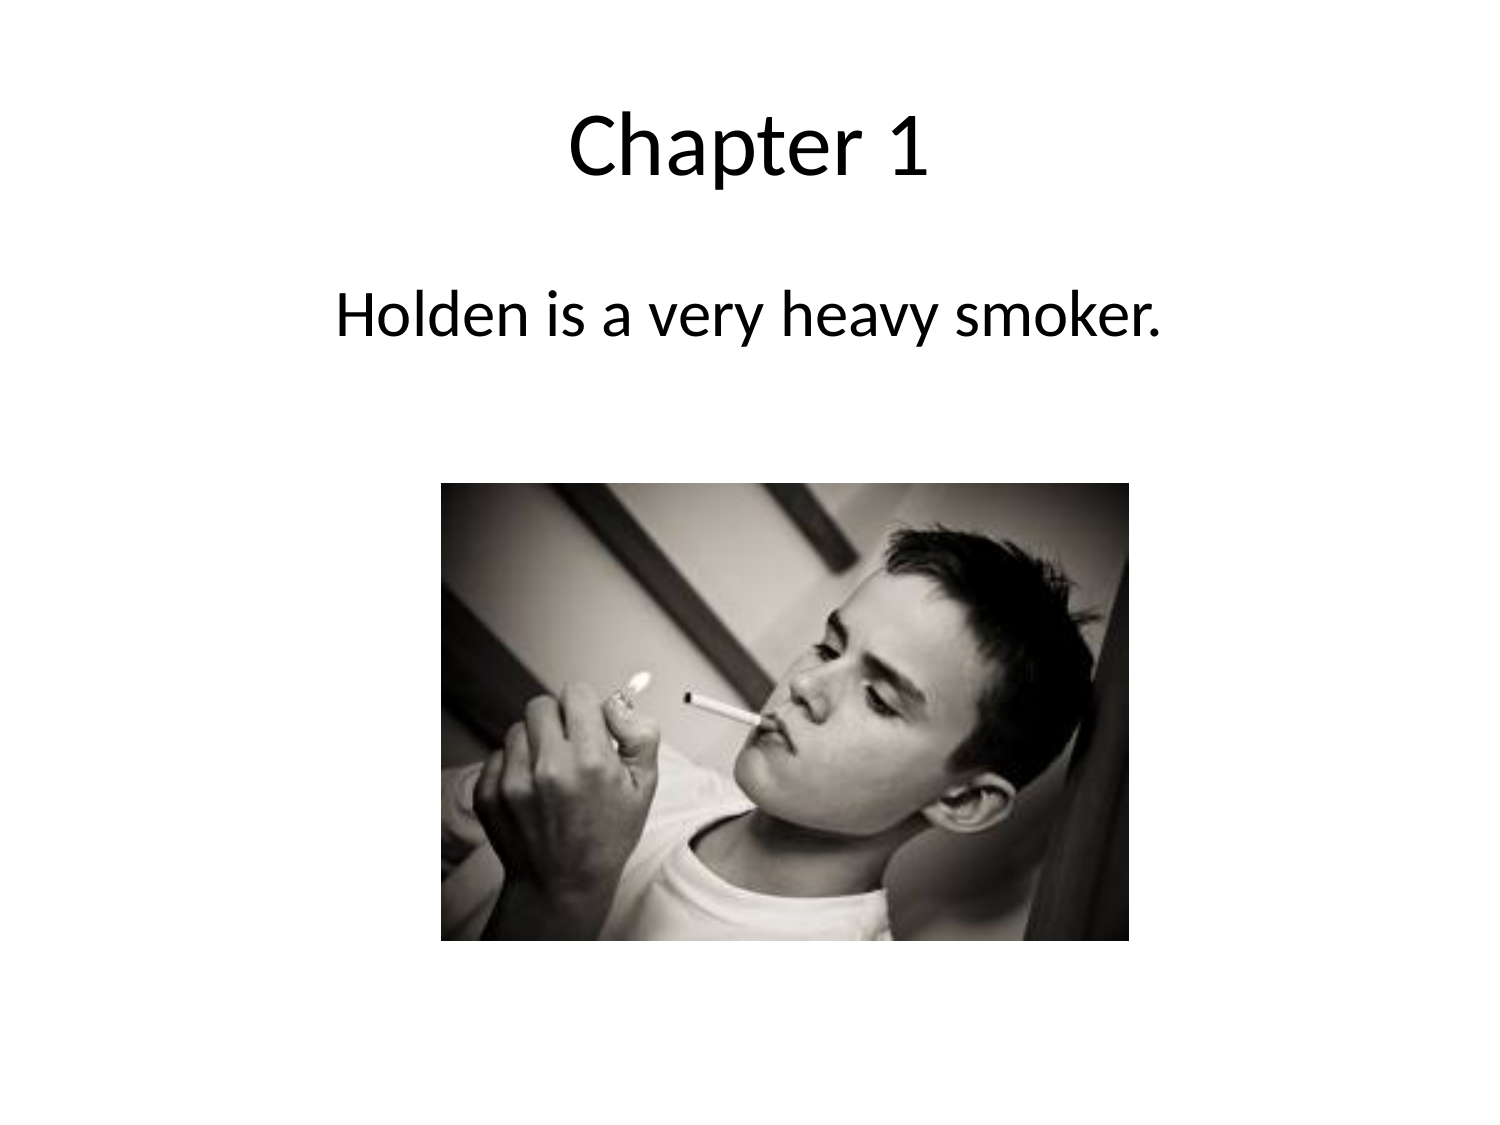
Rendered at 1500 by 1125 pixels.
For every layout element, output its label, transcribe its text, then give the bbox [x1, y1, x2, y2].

title Chapter 1 [75, 45, 1425, 233]
picture [441, 483, 1129, 941]
list Holden is a very heavy smoker. [75, 262, 1425, 1005]
